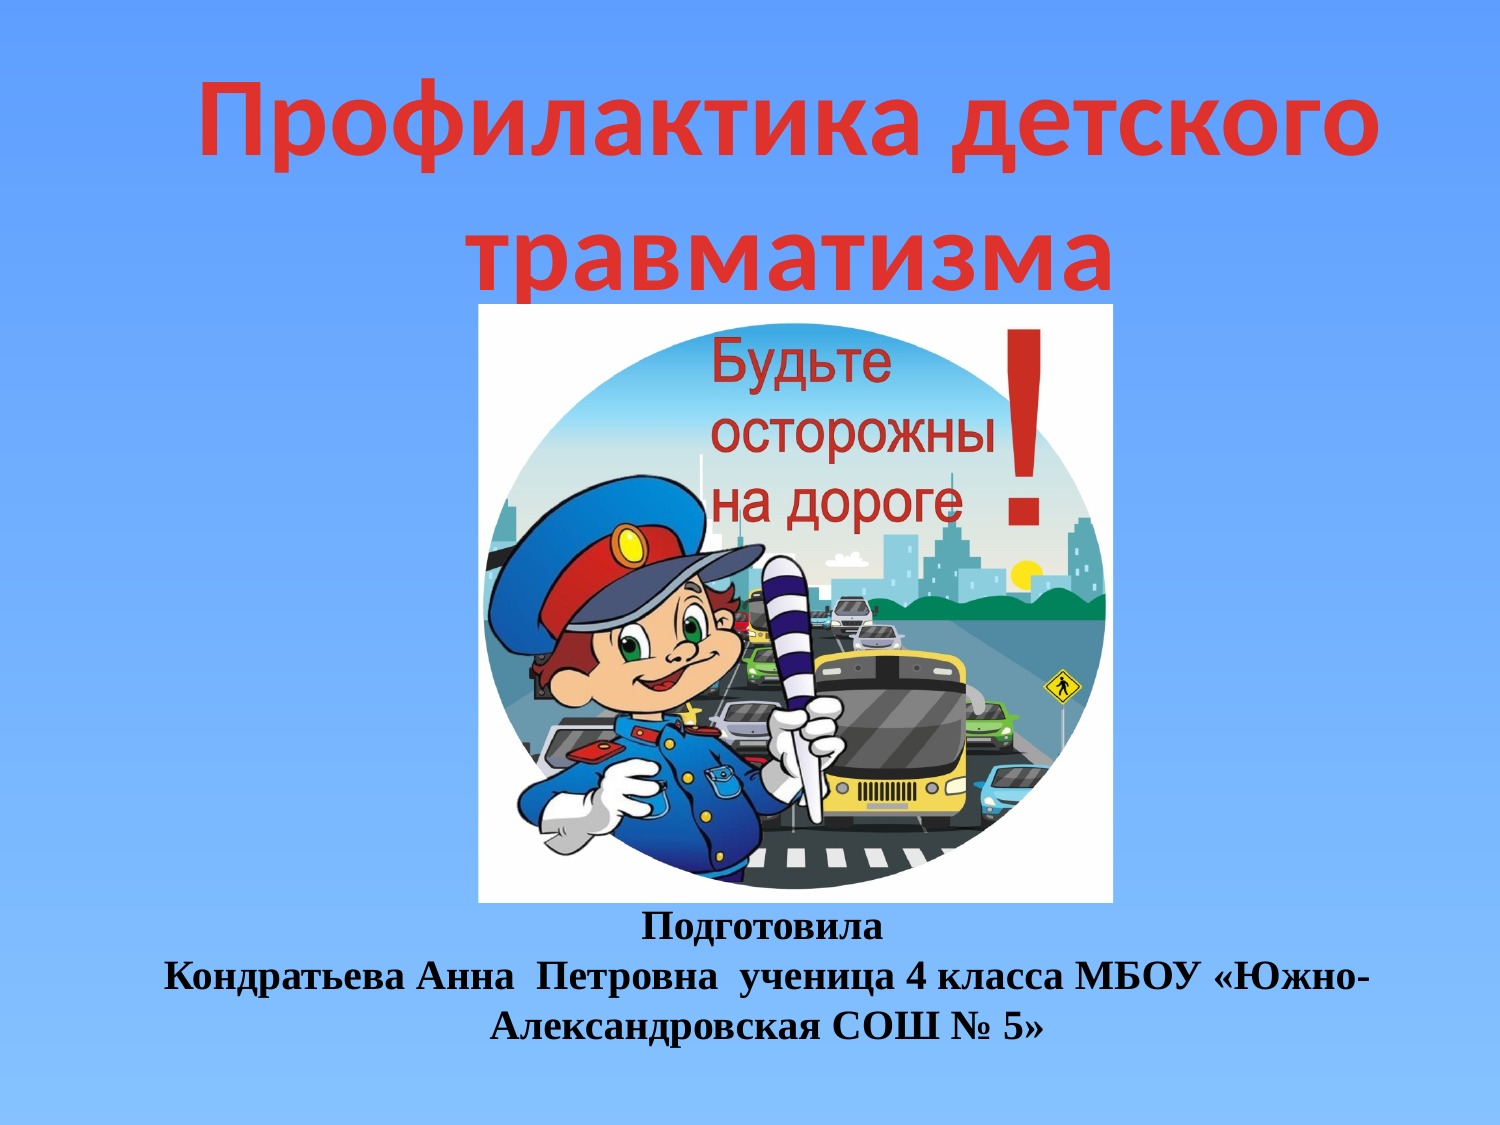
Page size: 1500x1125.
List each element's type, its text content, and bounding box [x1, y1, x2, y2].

text_box Подготовила Кондратьева Анна Петровна ученица 4 класса МБОУ «Южно-Александровская СОШ № 5» [35, 890, 1500, 1056]
text_box Профилактика детского травматизма [82, 35, 1500, 321]
picture [478, 304, 1114, 903]
